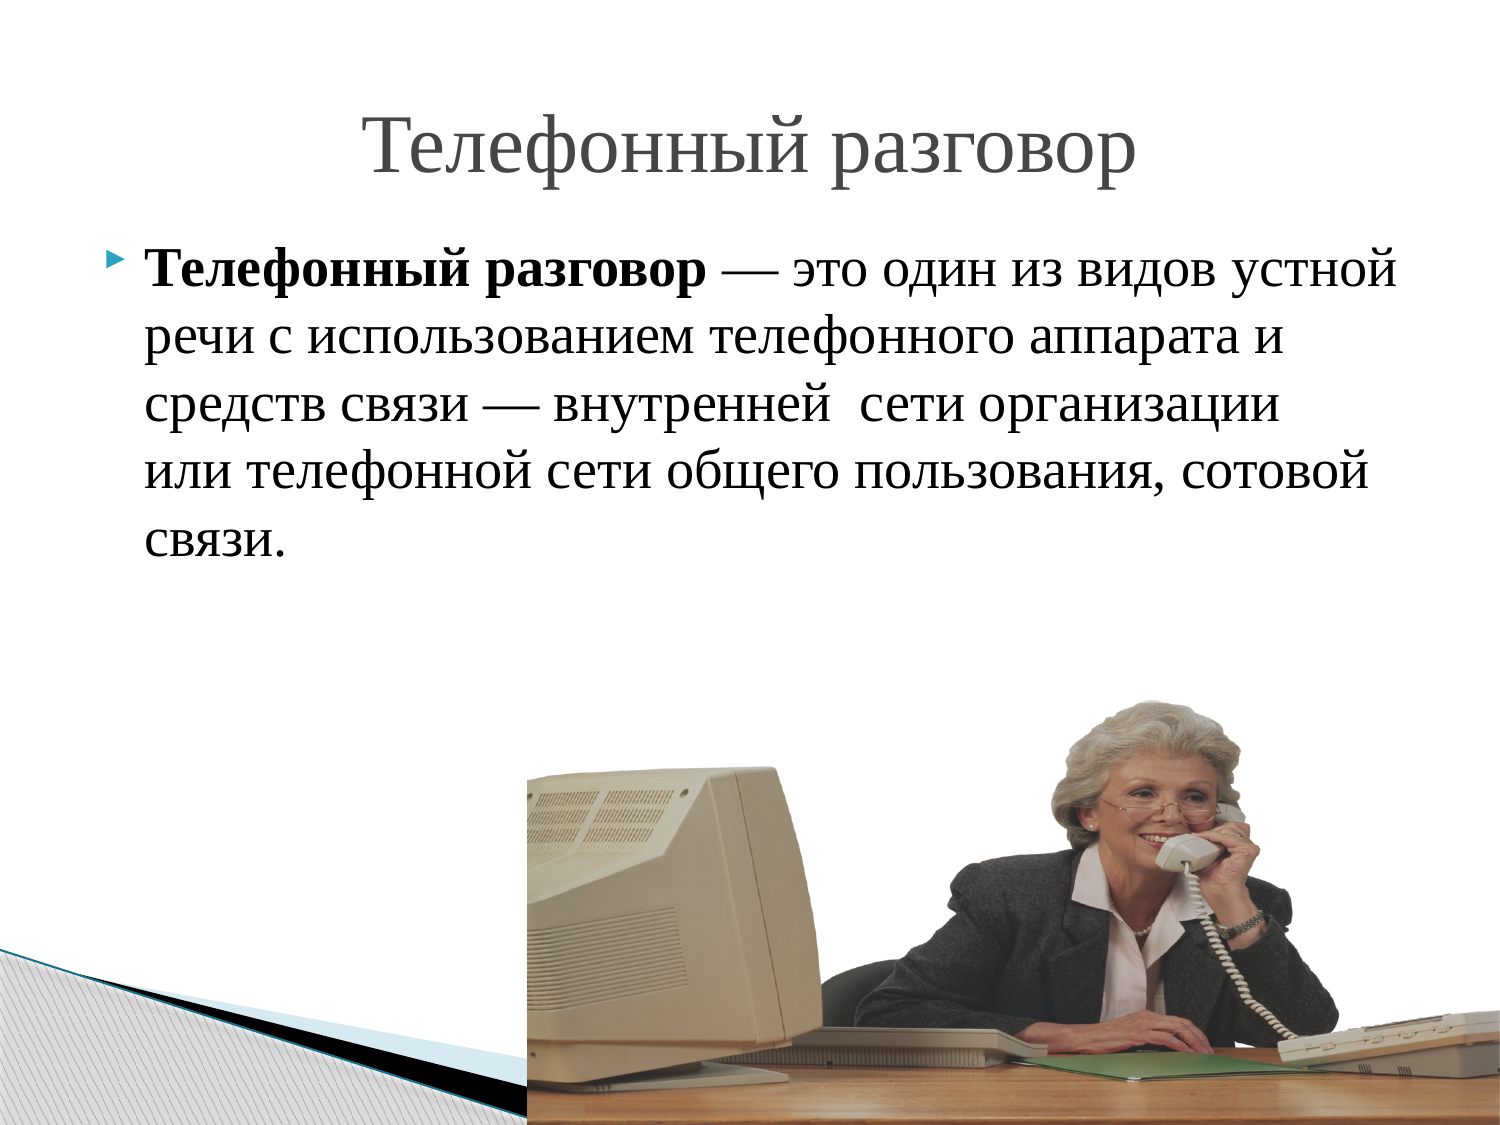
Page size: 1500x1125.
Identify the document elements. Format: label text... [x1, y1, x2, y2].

title Телефонный разговор [75, 45, 1425, 233]
list Телефонный разговор — это один из видов устной речи с использованием телефонного аппарата и средств связи — внутренней сети организации или телефонной сети общего пользования, сотовой связи. [70, 222, 1443, 704]
picture [527, 700, 1500, 1125]
